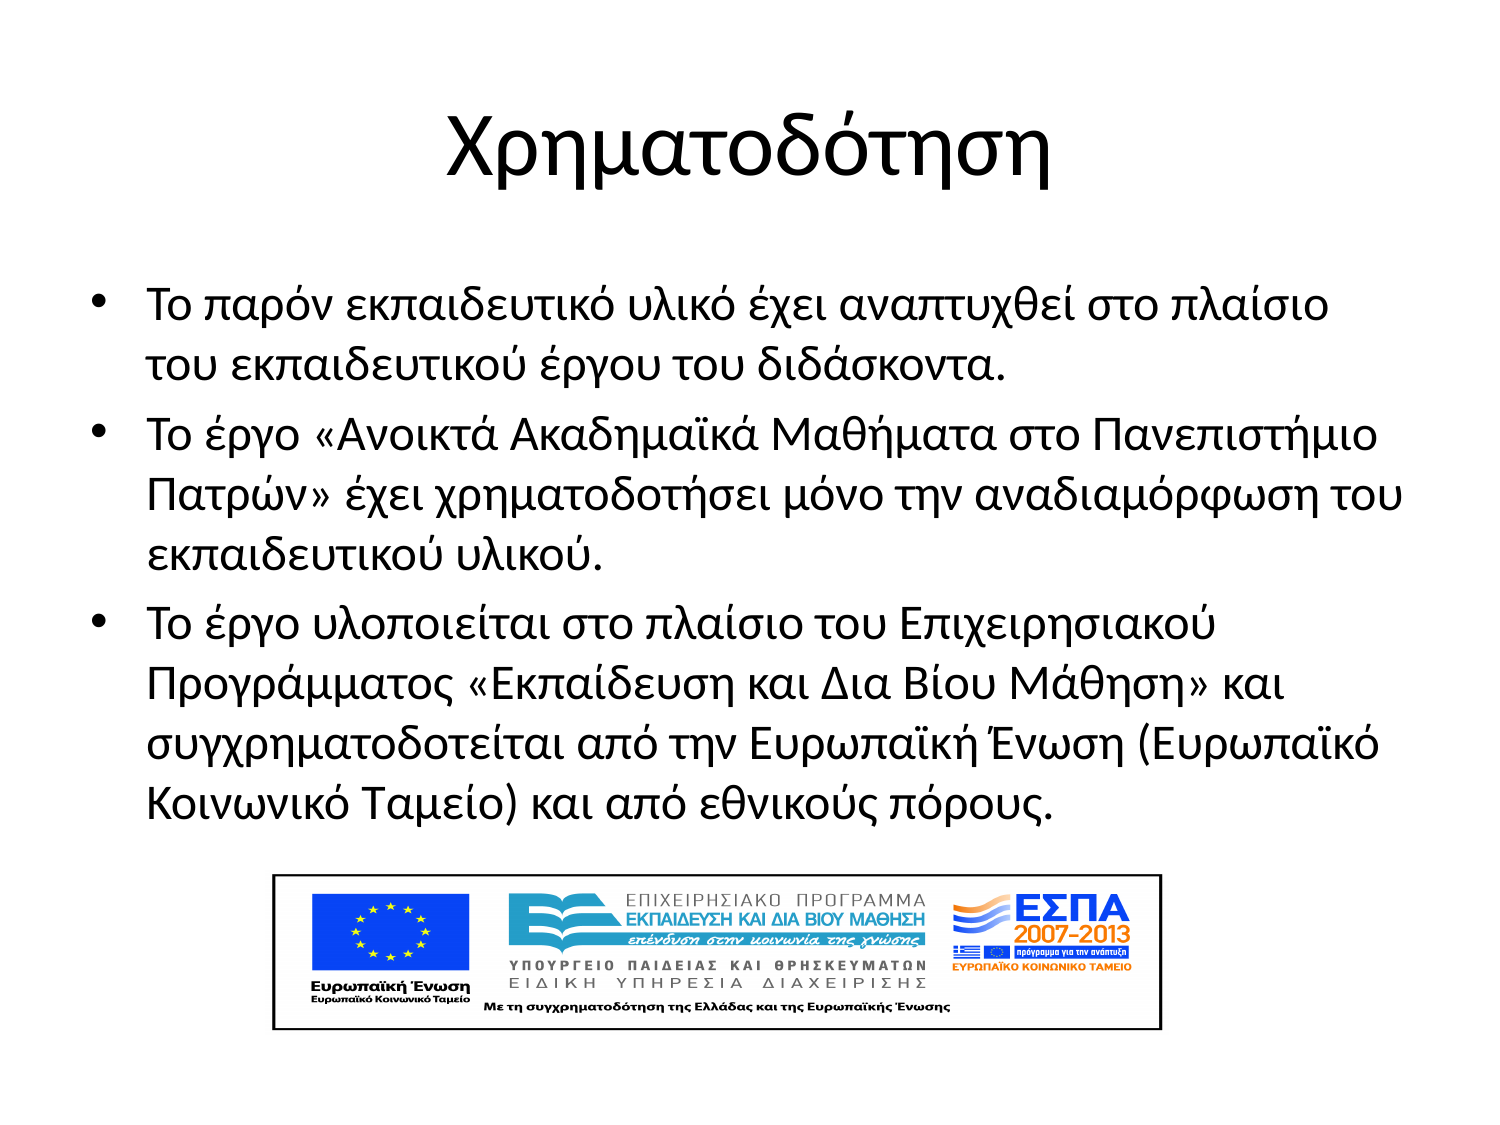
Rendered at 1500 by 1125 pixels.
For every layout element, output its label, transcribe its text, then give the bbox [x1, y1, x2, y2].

list Το παρόν εκπαιδευτικό υλικό έχει αναπτυχθεί στo πλαίσιo του εκπαιδευτικού έργου του διδάσκοντα. Το έργο «Ανοικτά Ακαδημαϊκά Μαθήματα στο Πανεπιστήμιο Πατρών» έχει χρηματοδοτήσει μόνο την αναδιαμόρφωση του εκπαιδευτικού υλικού. Το έργο υλοποιείται στο πλαίσιο του Επιχειρησιακού Προγράμματος «Εκπαίδευση και Δια Βίου Μάθηση» και συγχρηματοδοτείται από την Ευρωπαϊκή Ένωση (Ευρωπαϊκό Κοινωνικό Ταμείο) και από εθνικούς πόρους. [75, 262, 1425, 1083]
picture [265, 869, 1169, 1036]
title Χρηματοδότηση [75, 45, 1425, 233]
